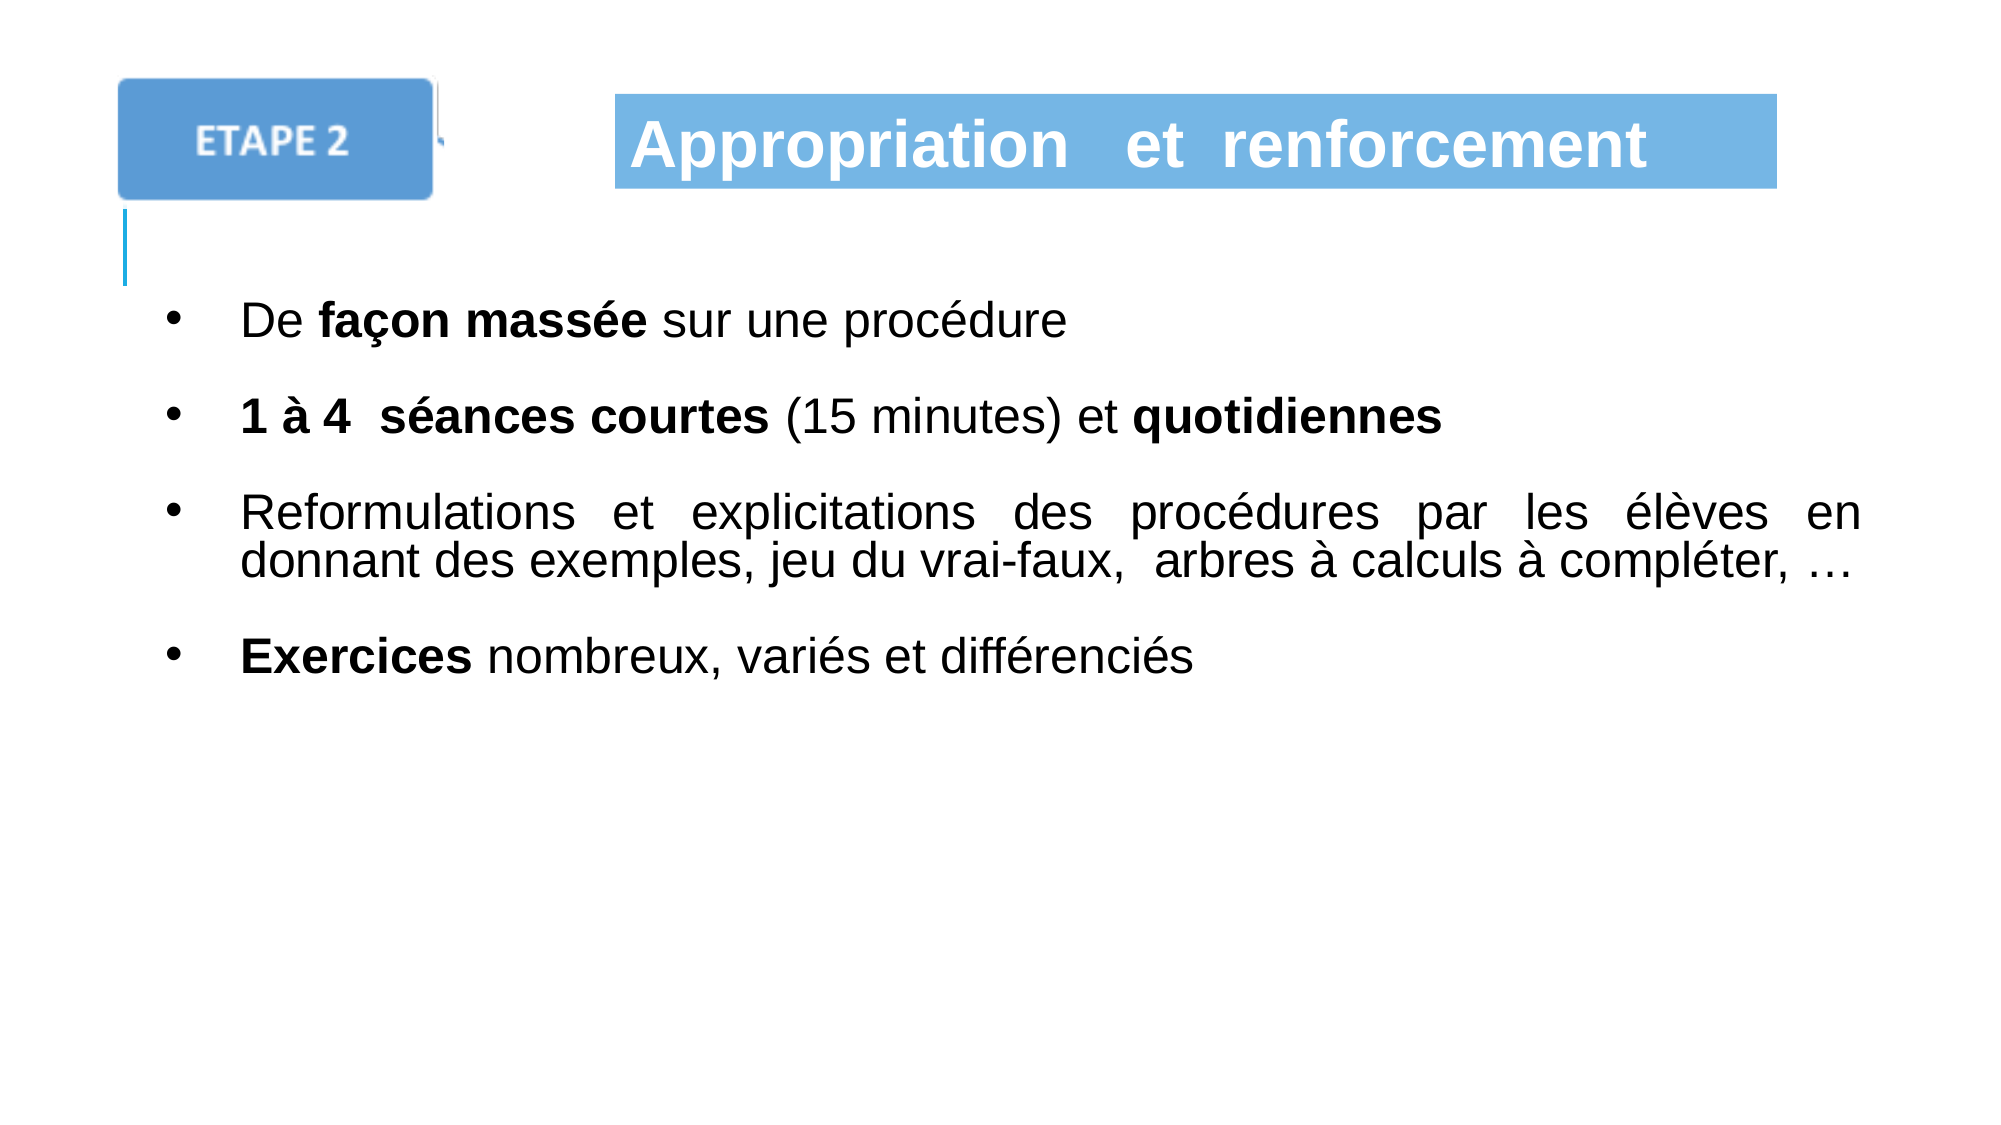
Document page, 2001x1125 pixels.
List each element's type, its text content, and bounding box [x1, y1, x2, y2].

text_box Appropriation et renforcement [615, 93, 1777, 189]
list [117, 74, 445, 209]
text_box De façon massée sur une procédure 1 à 4 séances courtes (15 minutes) et quotidiennes Reformulations et explicitations des procédures par les élèves en donnant des exemples, jeu du vrai-faux, arbres à calculs à compléter, … Exercices nombreux, variés et différenciés [150, 292, 1878, 995]
